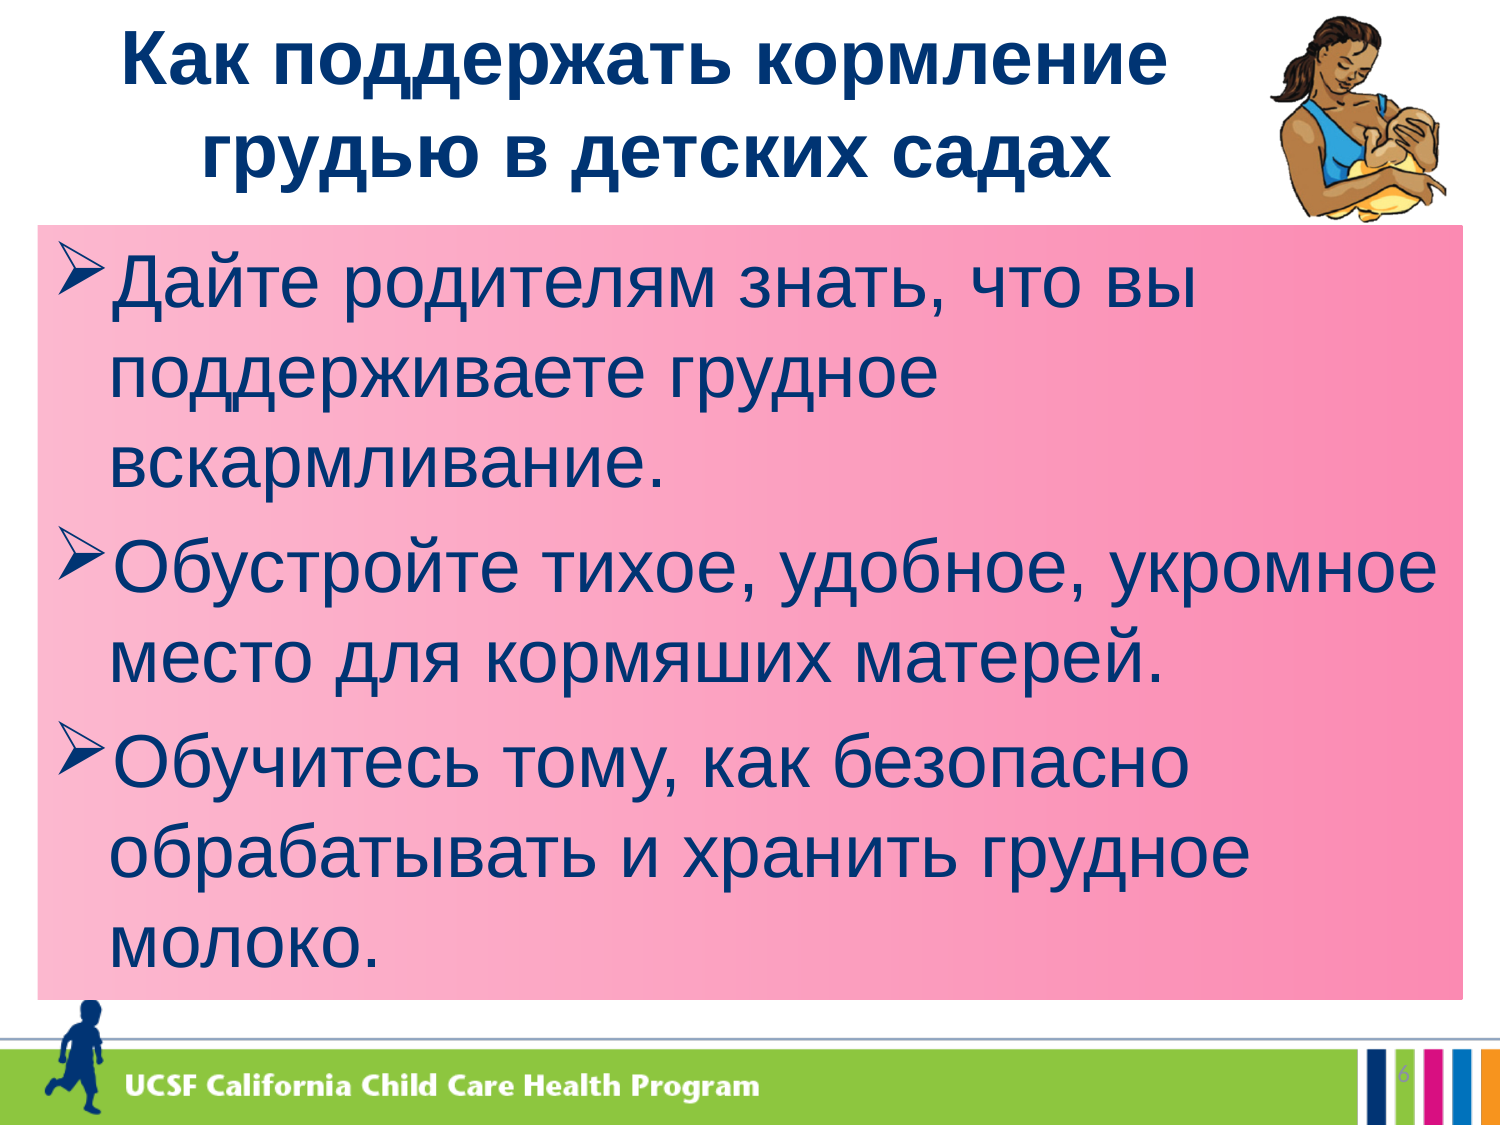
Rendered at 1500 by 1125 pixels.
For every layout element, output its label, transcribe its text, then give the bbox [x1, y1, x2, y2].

title Как поддержать кормление грудью в детских садах [0, 0, 1211, 200]
picture [1213, 0, 1500, 263]
slide_number 6 [1074, 1042, 1425, 1103]
list Дайте родителям знать, что вы поддерживаете грудное вскармливание. Обустройте тихое, удобное, укромное место для кормяших матерей. Обучитесь тому, как безопасно обрабатывать и хранить грудное молоко. [37, 224, 1463, 1000]
picture [0, 999, 1500, 1125]
